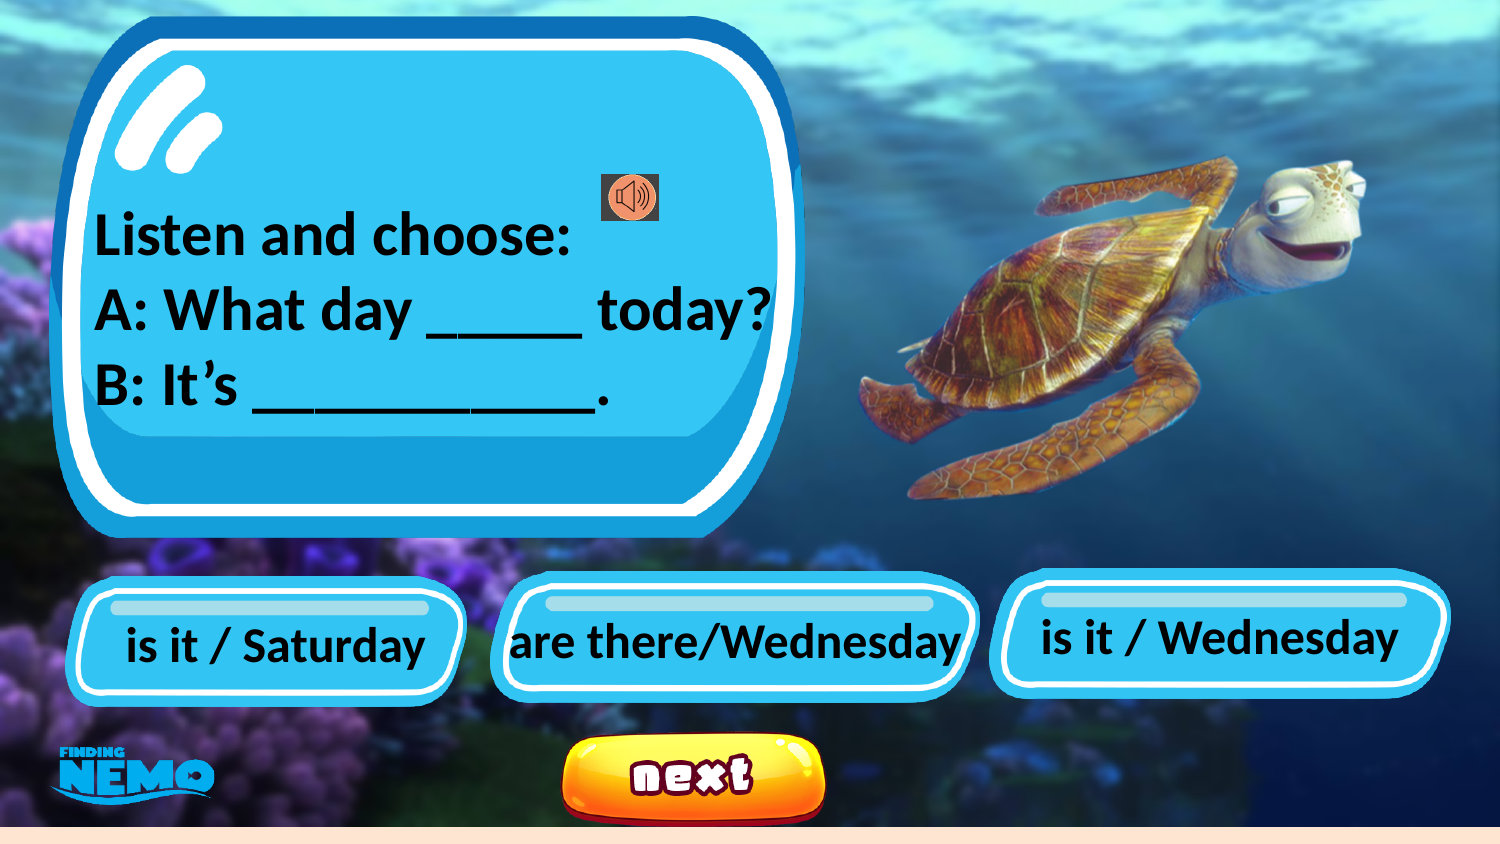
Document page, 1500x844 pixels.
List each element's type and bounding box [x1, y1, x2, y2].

text_box [989, 568, 1451, 699]
text_box [65, 576, 467, 708]
picture [0, 0, 1500, 828]
text_box [490, 571, 980, 703]
